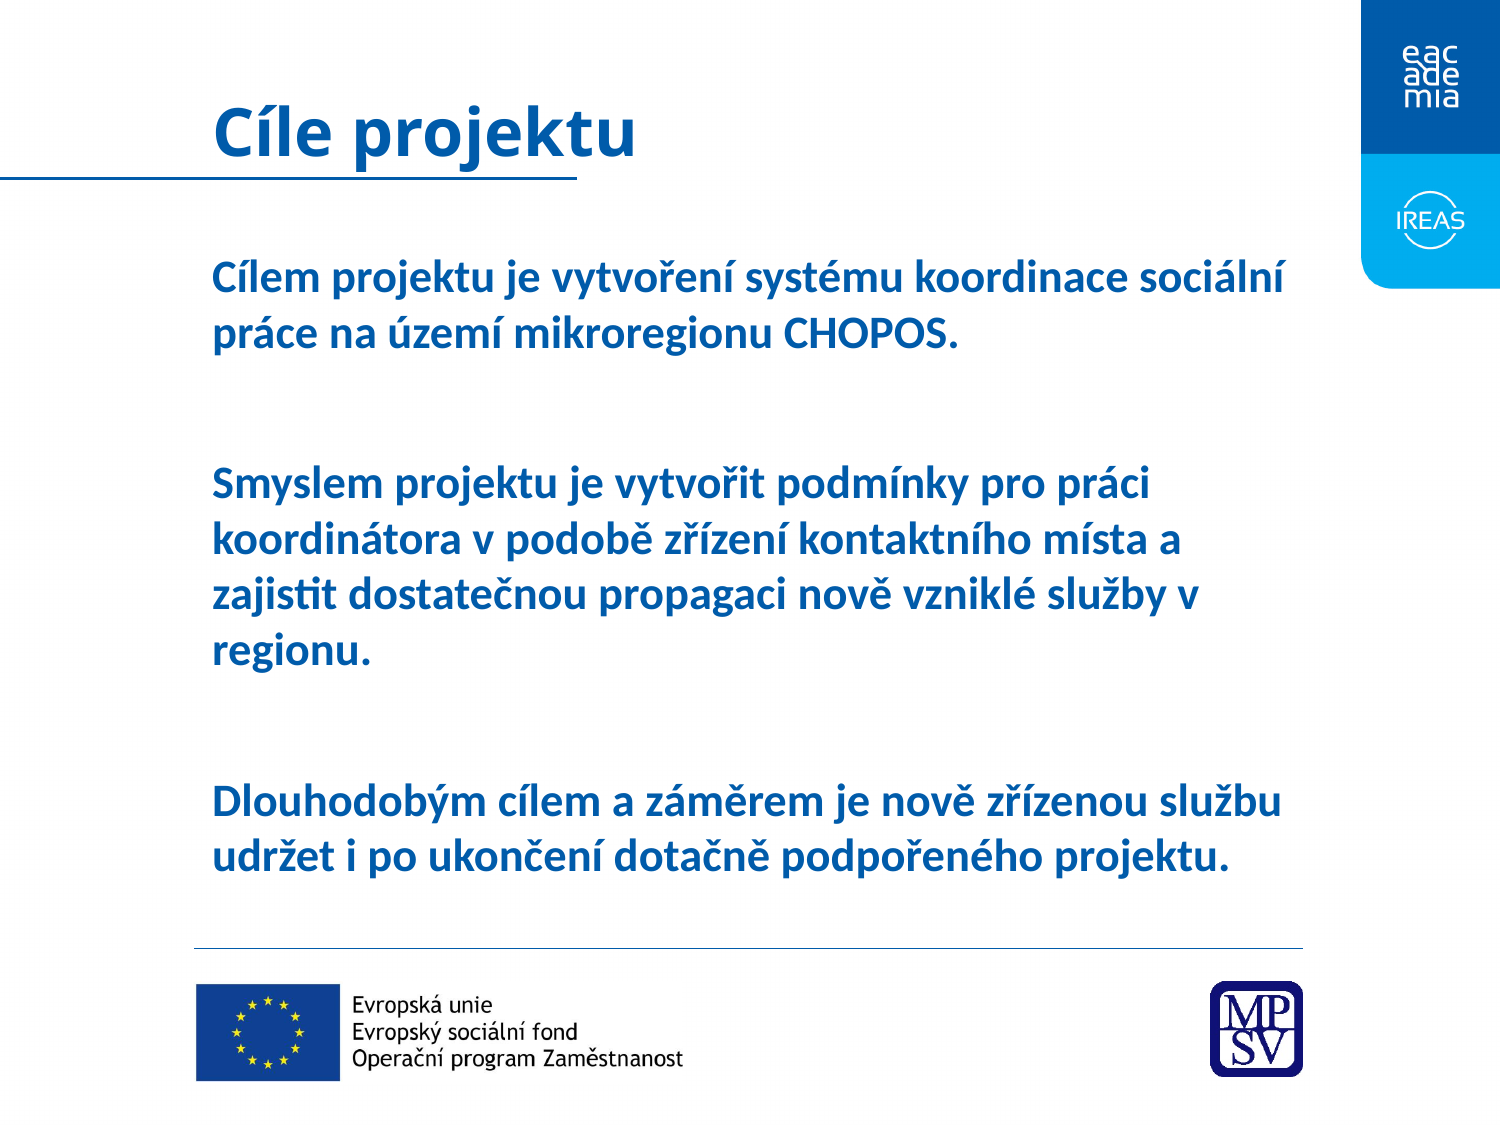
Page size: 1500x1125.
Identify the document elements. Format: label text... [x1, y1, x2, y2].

subtitle Cílem projektu je vytvoření systému koordinace sociální práce na území mikroregionu CHOPOS. Smyslem projektu je vytvořit podmínky pro práci koordinátora v podobě zřízení kontaktního místa a zajistit dostatečnou propagaci nově vzniklé služby v regionu. Dlouhodobým cílem a záměrem je nově zřízenou službu udržet i po ukončení dotačně podpořeného projektu. [197, 238, 1303, 948]
picture [1405, 212, 1416, 228]
picture [1420, 212, 1431, 228]
picture [0, 0, 1500, 1125]
picture [1441, 216, 1447, 224]
title Cíle projektu [197, 48, 1303, 179]
